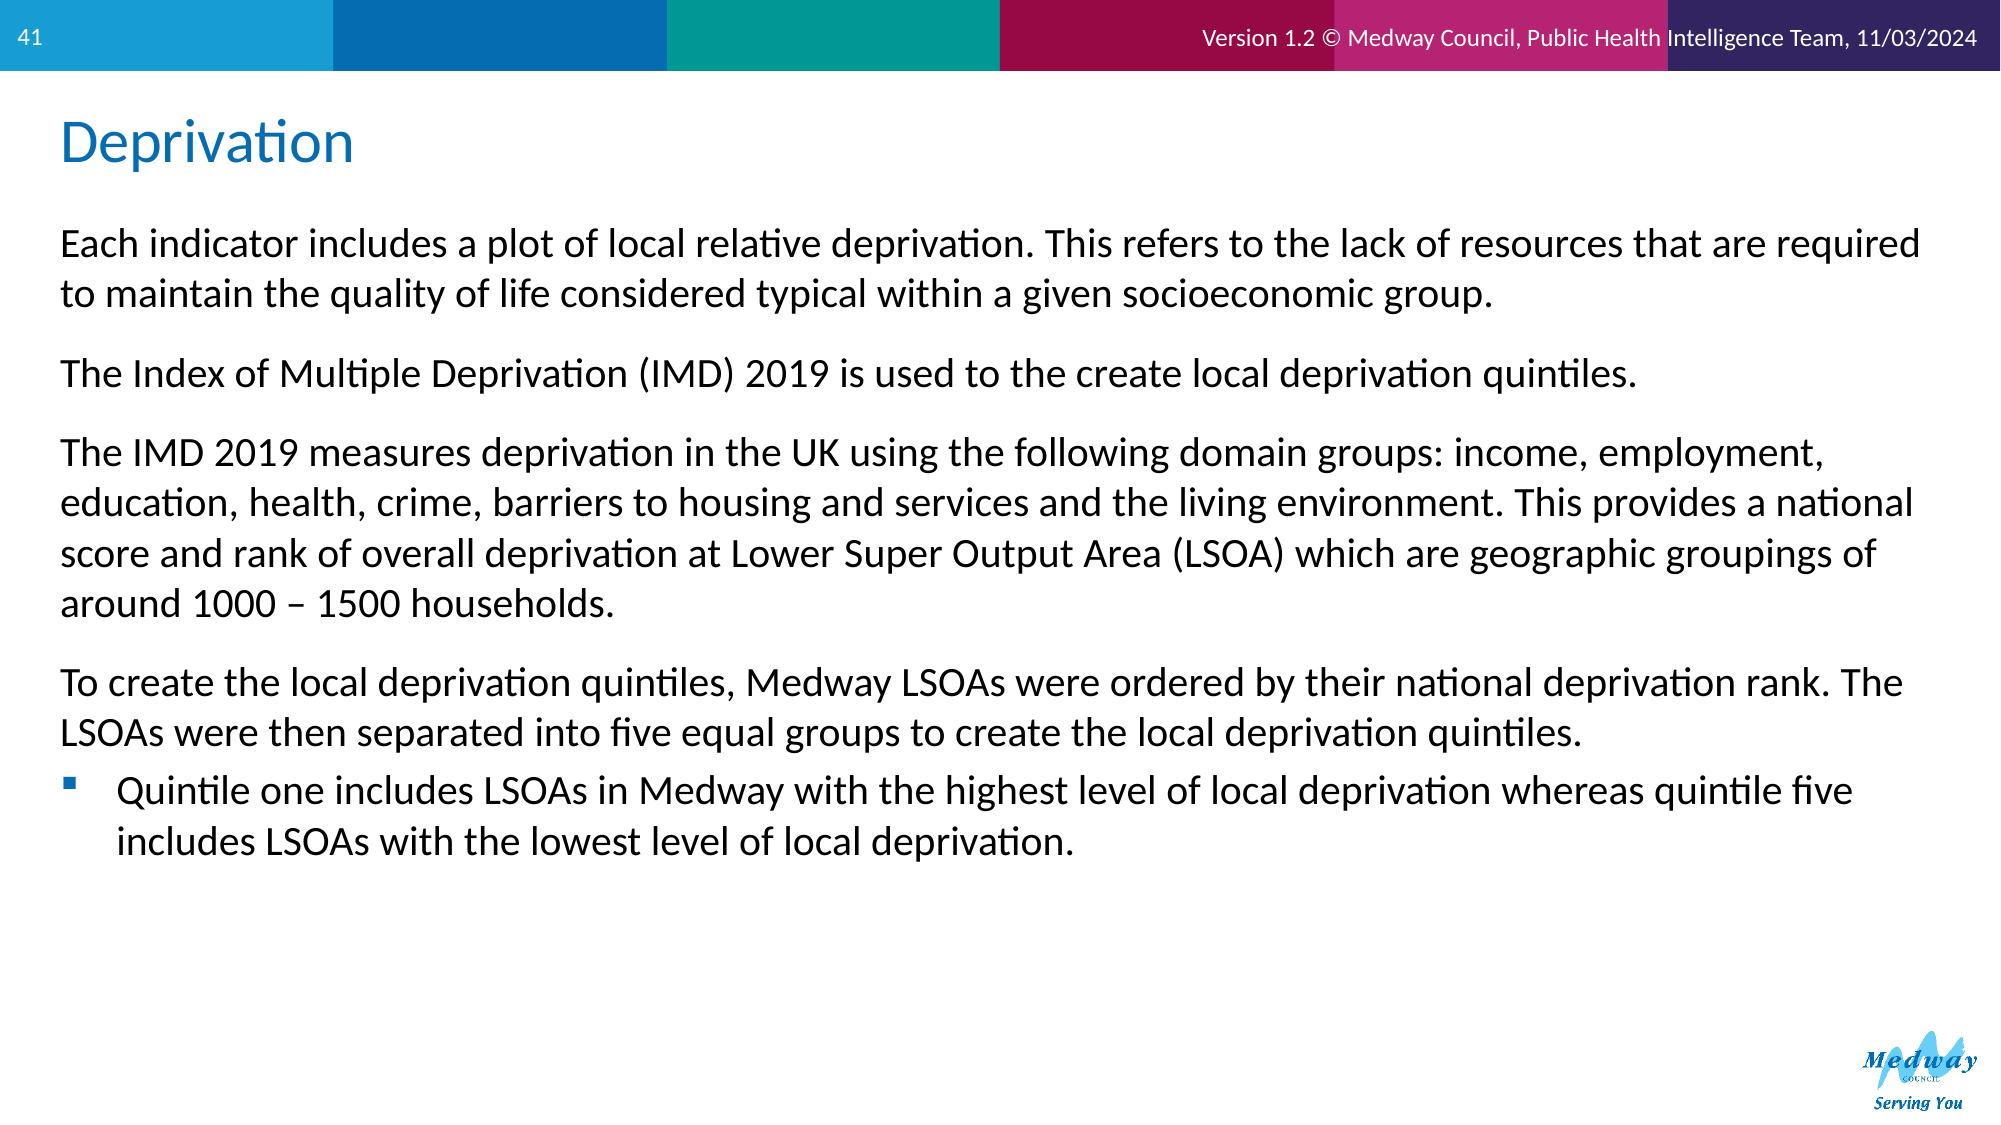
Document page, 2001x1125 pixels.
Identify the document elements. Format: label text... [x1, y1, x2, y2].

list Version 1.2 © Medway Council, Public Health Intelligence Team, 11/03/2024 [876, 1, 1995, 71]
picture [1862, 1031, 1977, 1111]
list Each indicator includes a plot of local relative deprivation. This refers to the lack of resources that are required to maintain the quality of life considered typical within a given socioeconomic group. The Index of Multiple Deprivation (IMD) 2019 is used to the create local deprivation quintiles. The IMD 2019 measures deprivation in the UK using the following domain groups: income, employment, education, health, crime, barriers to housing and services and the living environment. This provides a national score and rank of overall deprivation at Lower Super Output Area (LSOA) which are geographic groupings of around 1000 – 1500 households. To create the local deprivation quintiles, Medway LSOAs were ordered by their national deprivation rank. The LSOAs were then separated into five equal groups to create the local deprivation quintiles. Quintile one includes LSOAs in Medway with the highest level of local deprivation whereas quintile five includes LSOAs with the lowest level of local deprivation. [45, 208, 1955, 1024]
title Deprivation [45, 83, 1955, 191]
slide_number 41 [2, 5, 239, 66]
